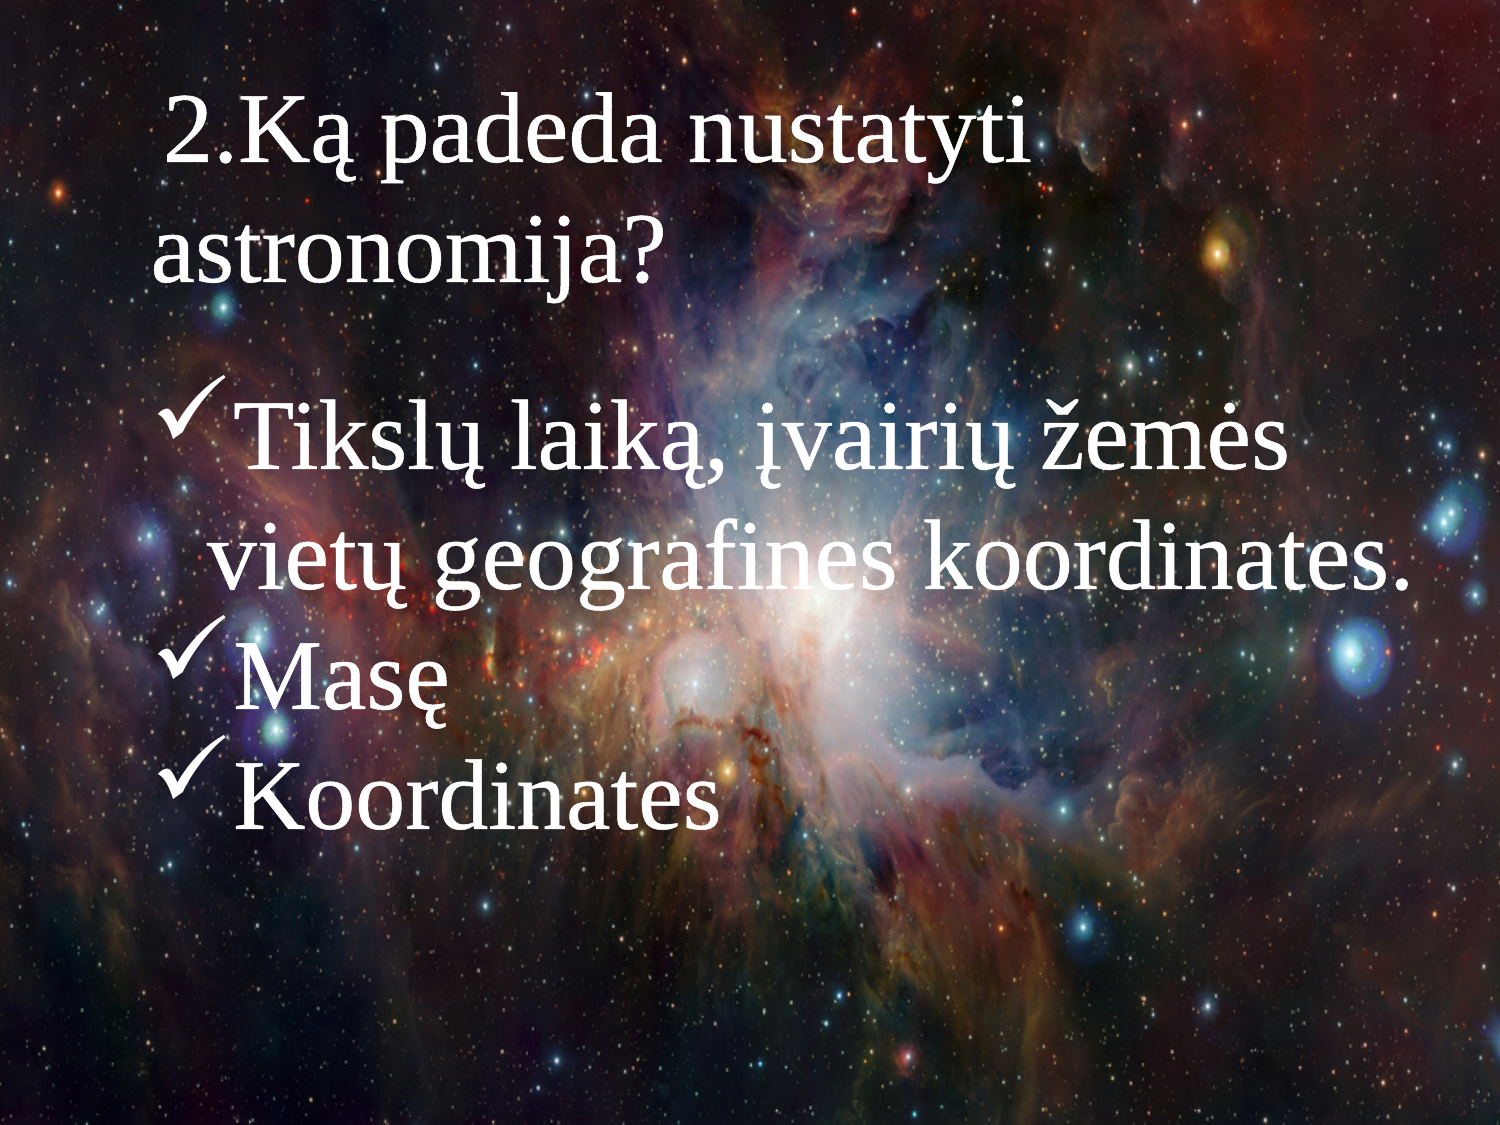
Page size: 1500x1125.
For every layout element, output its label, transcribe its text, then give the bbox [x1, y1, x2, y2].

text_box Tikslų laiką, įvairių žemės vietų geografines koordinates. Masę Koordinates [135, 361, 1500, 857]
picture [0, 0, 1500, 1125]
text_box 2.Ką padeda nustatyti astronomija? [135, 54, 1173, 310]
